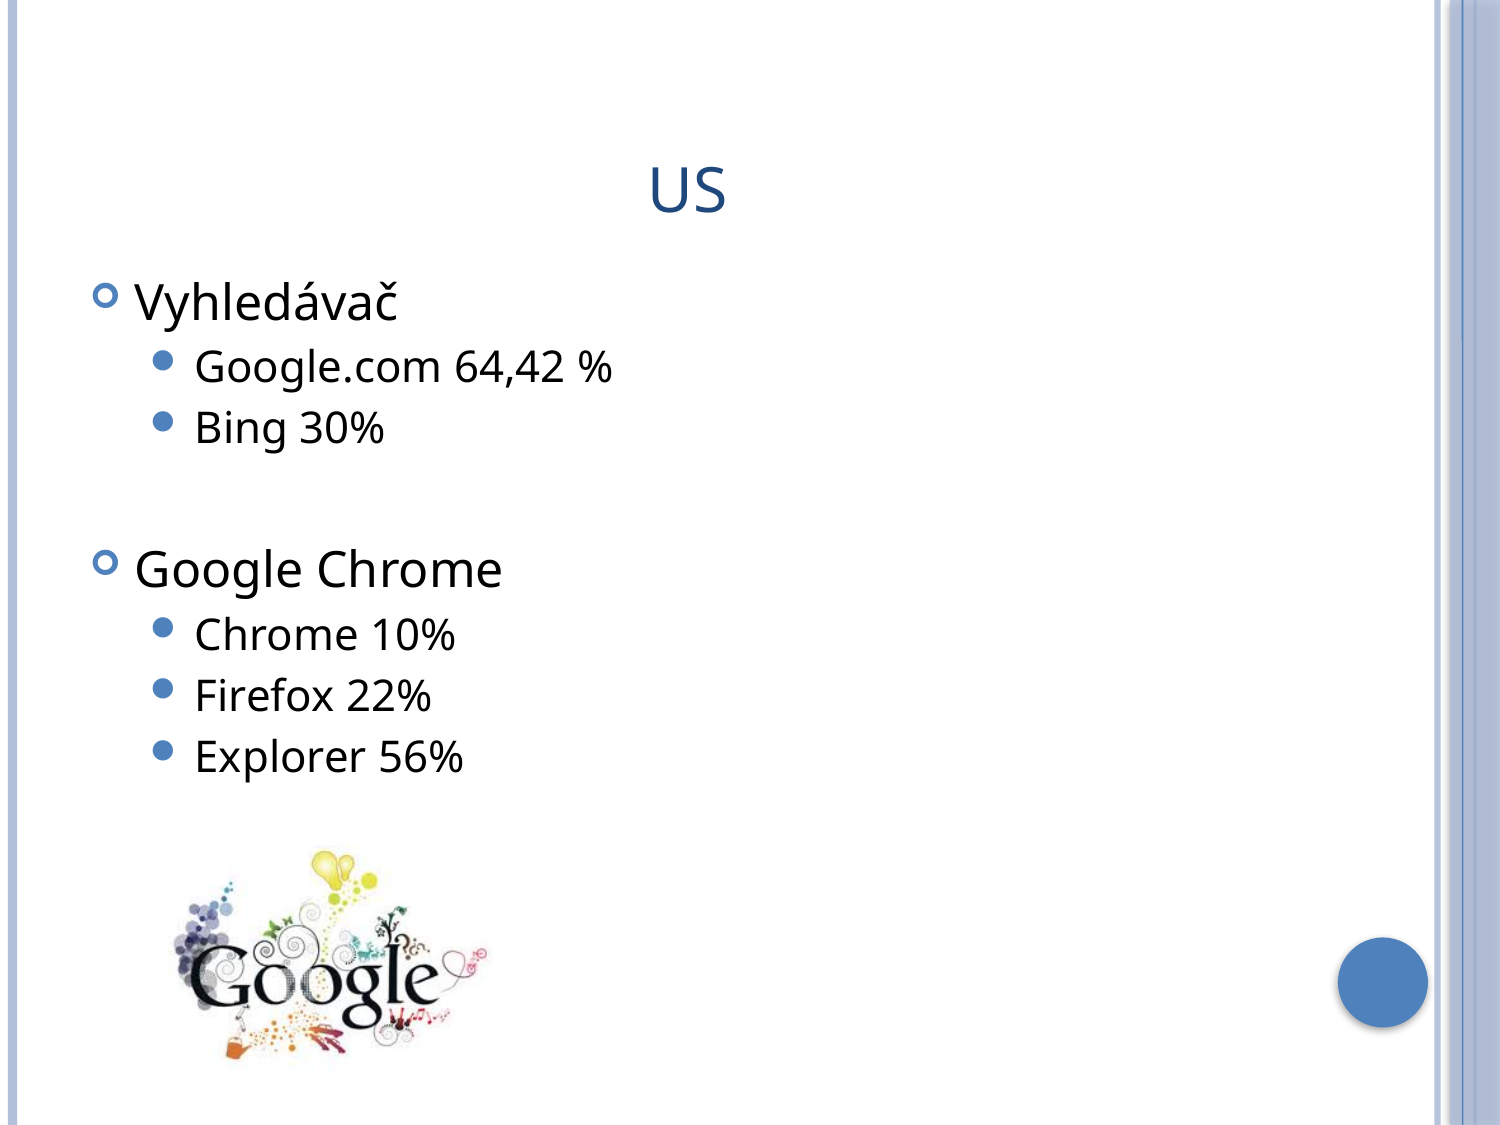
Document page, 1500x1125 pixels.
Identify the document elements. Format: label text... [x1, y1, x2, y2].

picture [147, 845, 503, 1073]
list Vyhledávač Google.com 64,42 % Bing 30% Google Chrome Chrome 10% Firefox 22% Explorer 56% [75, 262, 1300, 1062]
title US [75, 45, 1300, 233]
